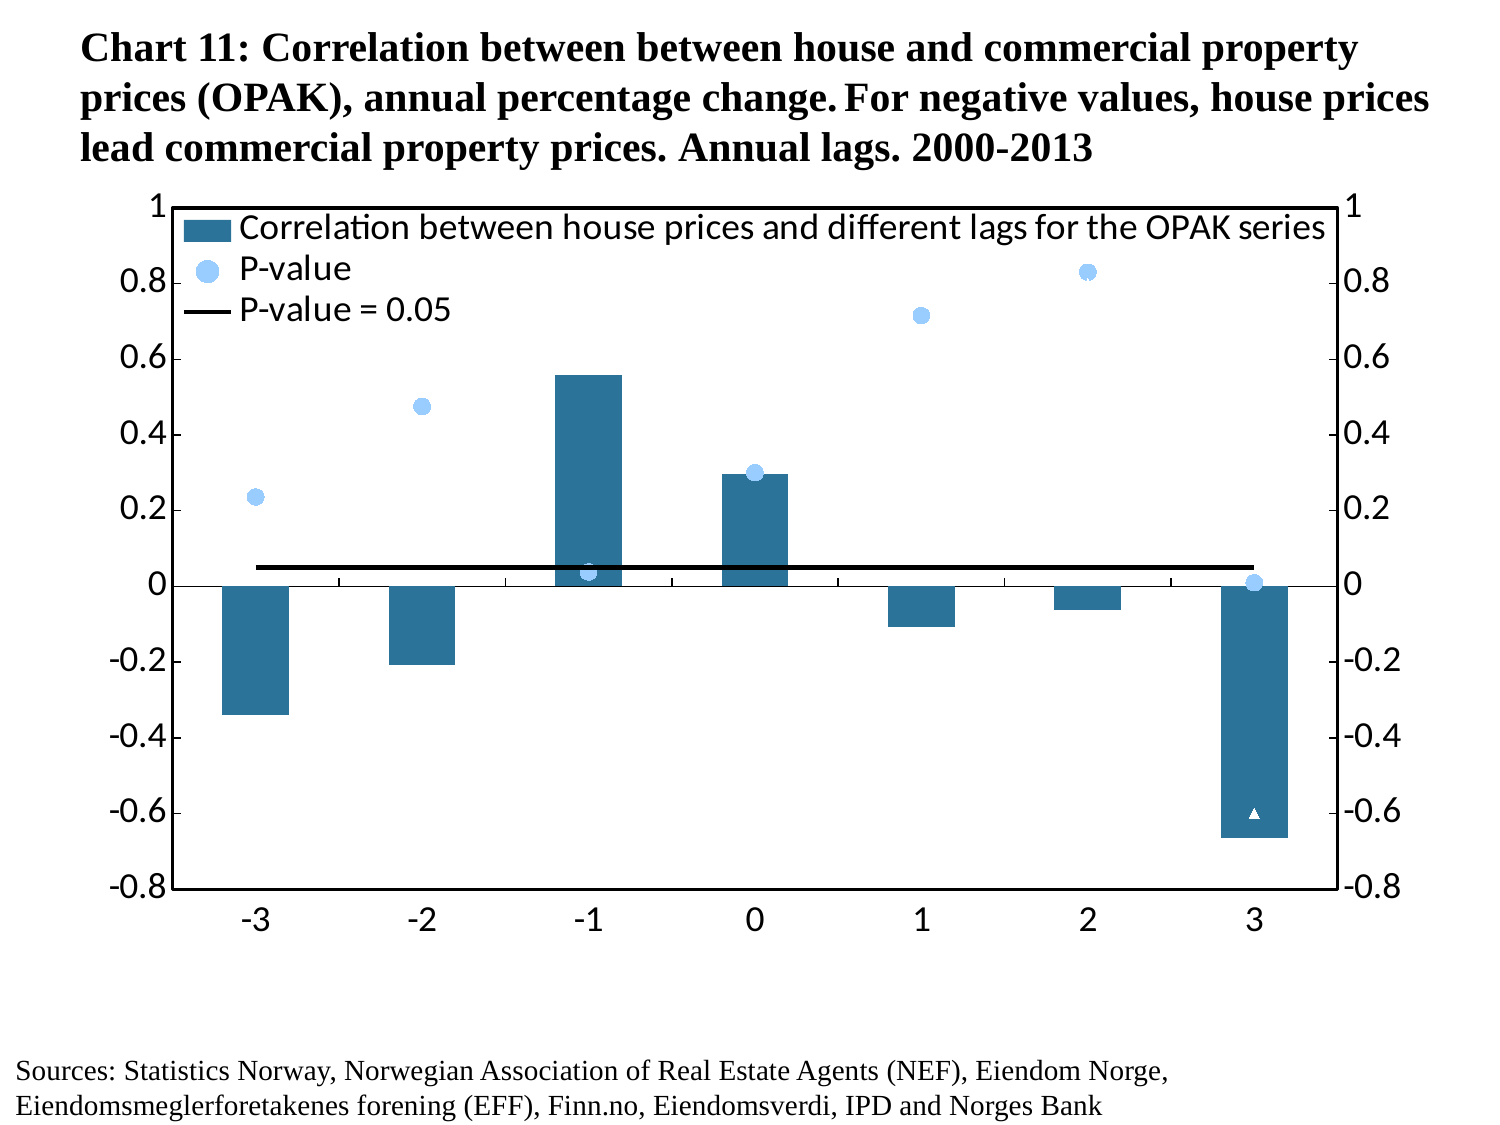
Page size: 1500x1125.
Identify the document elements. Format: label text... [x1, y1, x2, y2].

text_box Sources: Statistics Norway, Norwegian Association of Real Estate Agents (NEF), Eiendom Norge, Eiendomsmeglerforetakenes forening (EFF), Finn.no, Eiendomsverdi, IPD and Norges Bank [0, 1043, 1392, 1125]
title Chart 11: Correlation between between house and commercial property prices (OPAK), annual percentage change. For negative values, house prices lead commercial property prices. Annual lags. 2000-2013 [64, 0, 1471, 189]
chart [74, 184, 1436, 941]
